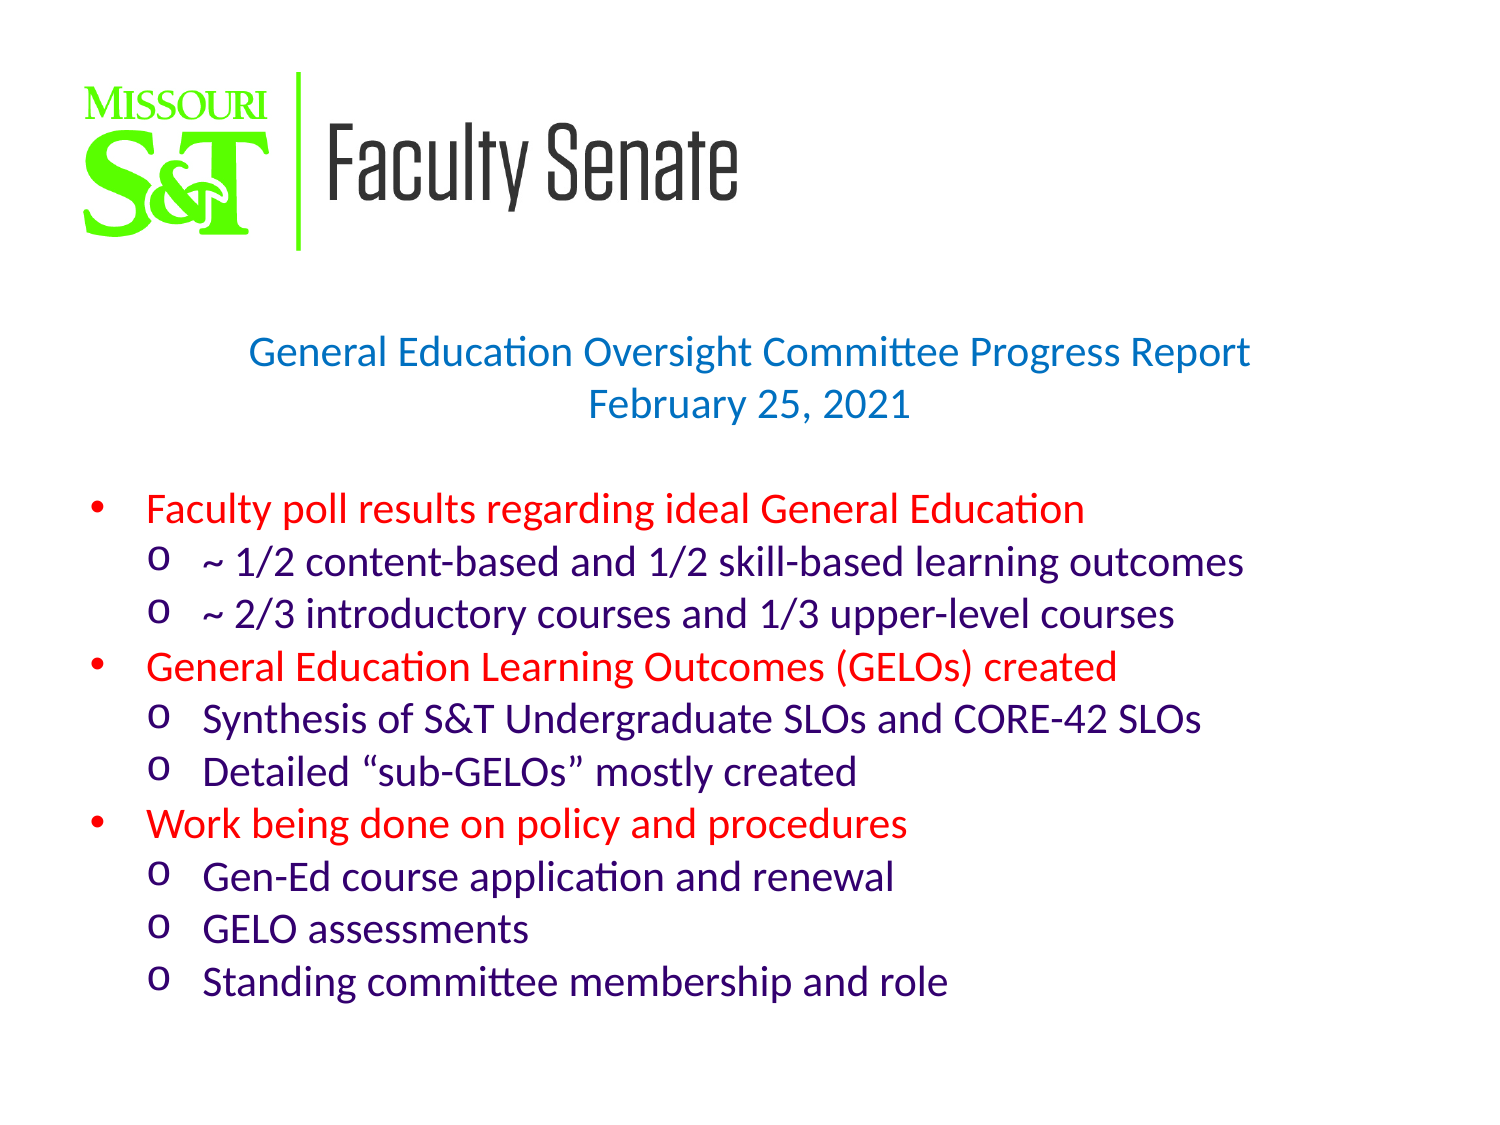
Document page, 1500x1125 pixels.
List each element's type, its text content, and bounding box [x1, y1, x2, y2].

text_box General Education Oversight Committee Progress Report February 25, 2021 Faculty poll results regarding ideal General Education ~ 1/2 content-based and 1/2 skill-based learning outcomes ~ 2/3 introductory courses and 1/3 upper-level courses General Education Learning Outcomes (GELOs) created Synthesis of S&T Undergraduate SLOs and CORE-42 SLOs Detailed “sub-GELOs” mostly created Work being done on policy and procedures Gen-Ed course application and renewal GELO assessments Standing committee membership and role [74, 315, 1425, 1013]
picture [83, 72, 737, 251]
